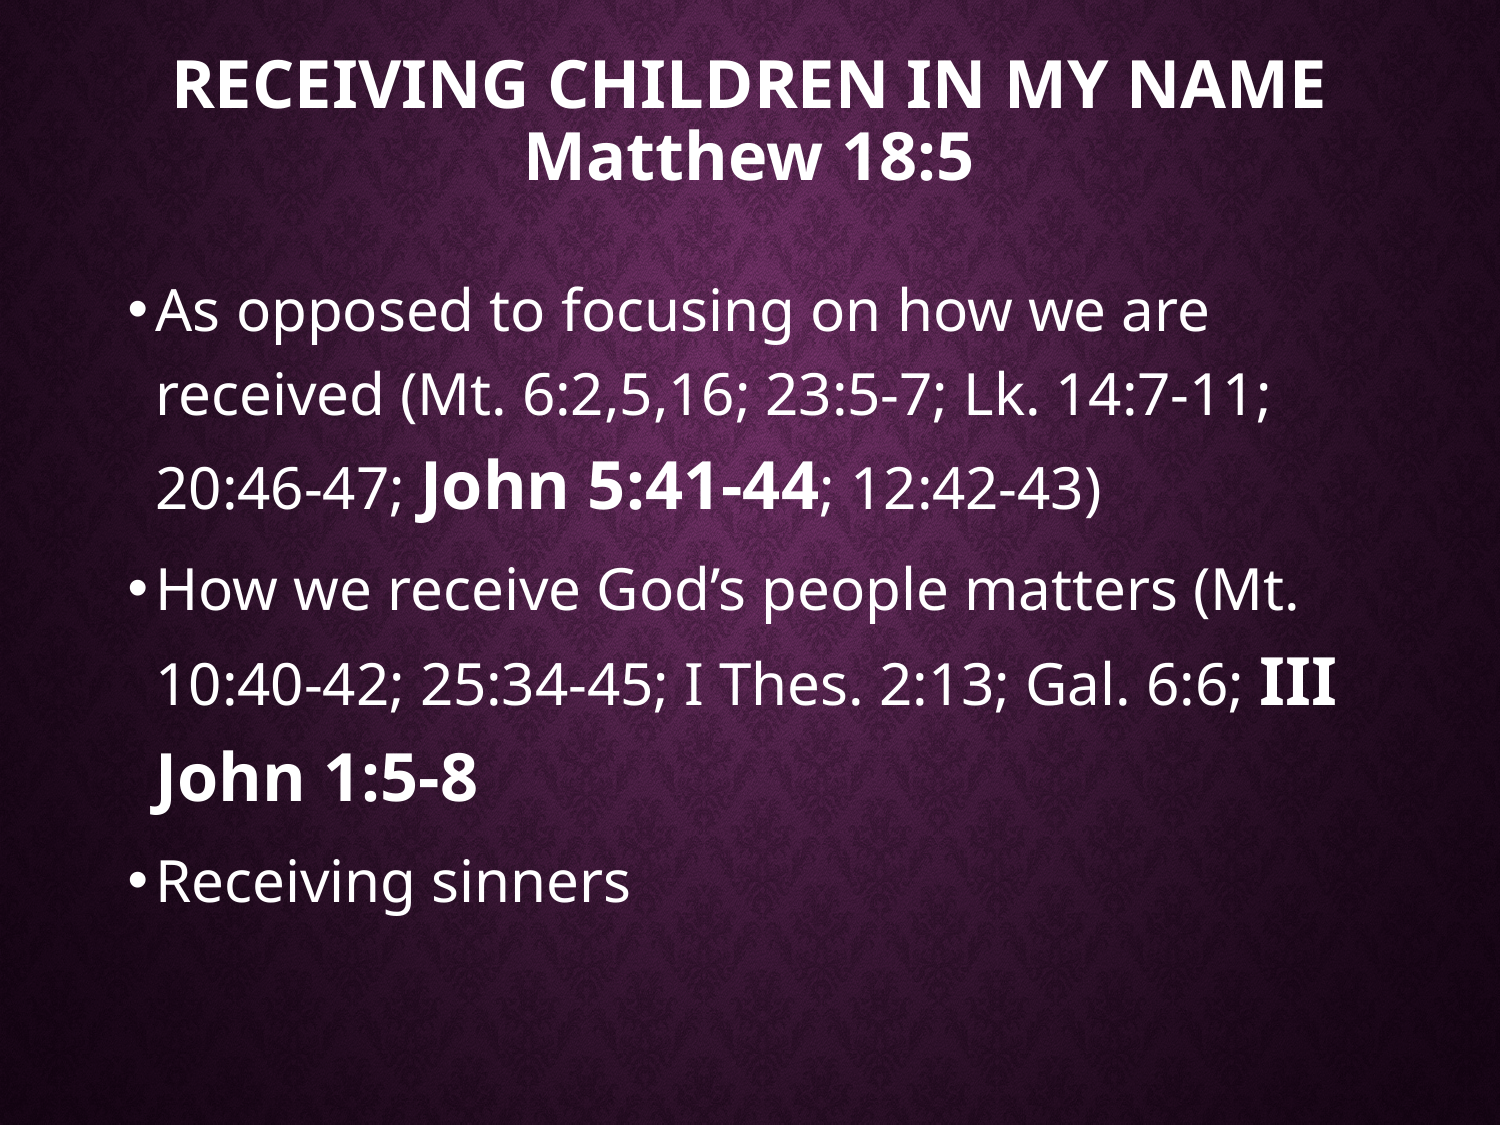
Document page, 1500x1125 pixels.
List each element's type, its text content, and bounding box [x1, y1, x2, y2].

title RECEIVING CHILDREN IN MY NAME Matthew 18:5 [54, 13, 1445, 232]
list As opposed to focusing on how we are received (Mt. 6:2,5,16; 23:5-7; Lk. 14:7-11; 20:46-47; John 5:41-44; 12:42-43) How we receive God’s people matters (Mt. 10:40-42; 25:34-45; I Thes. 2:13; Gal. 6:6; III John 1:5-8 Receiving sinners [112, 251, 1387, 1016]
